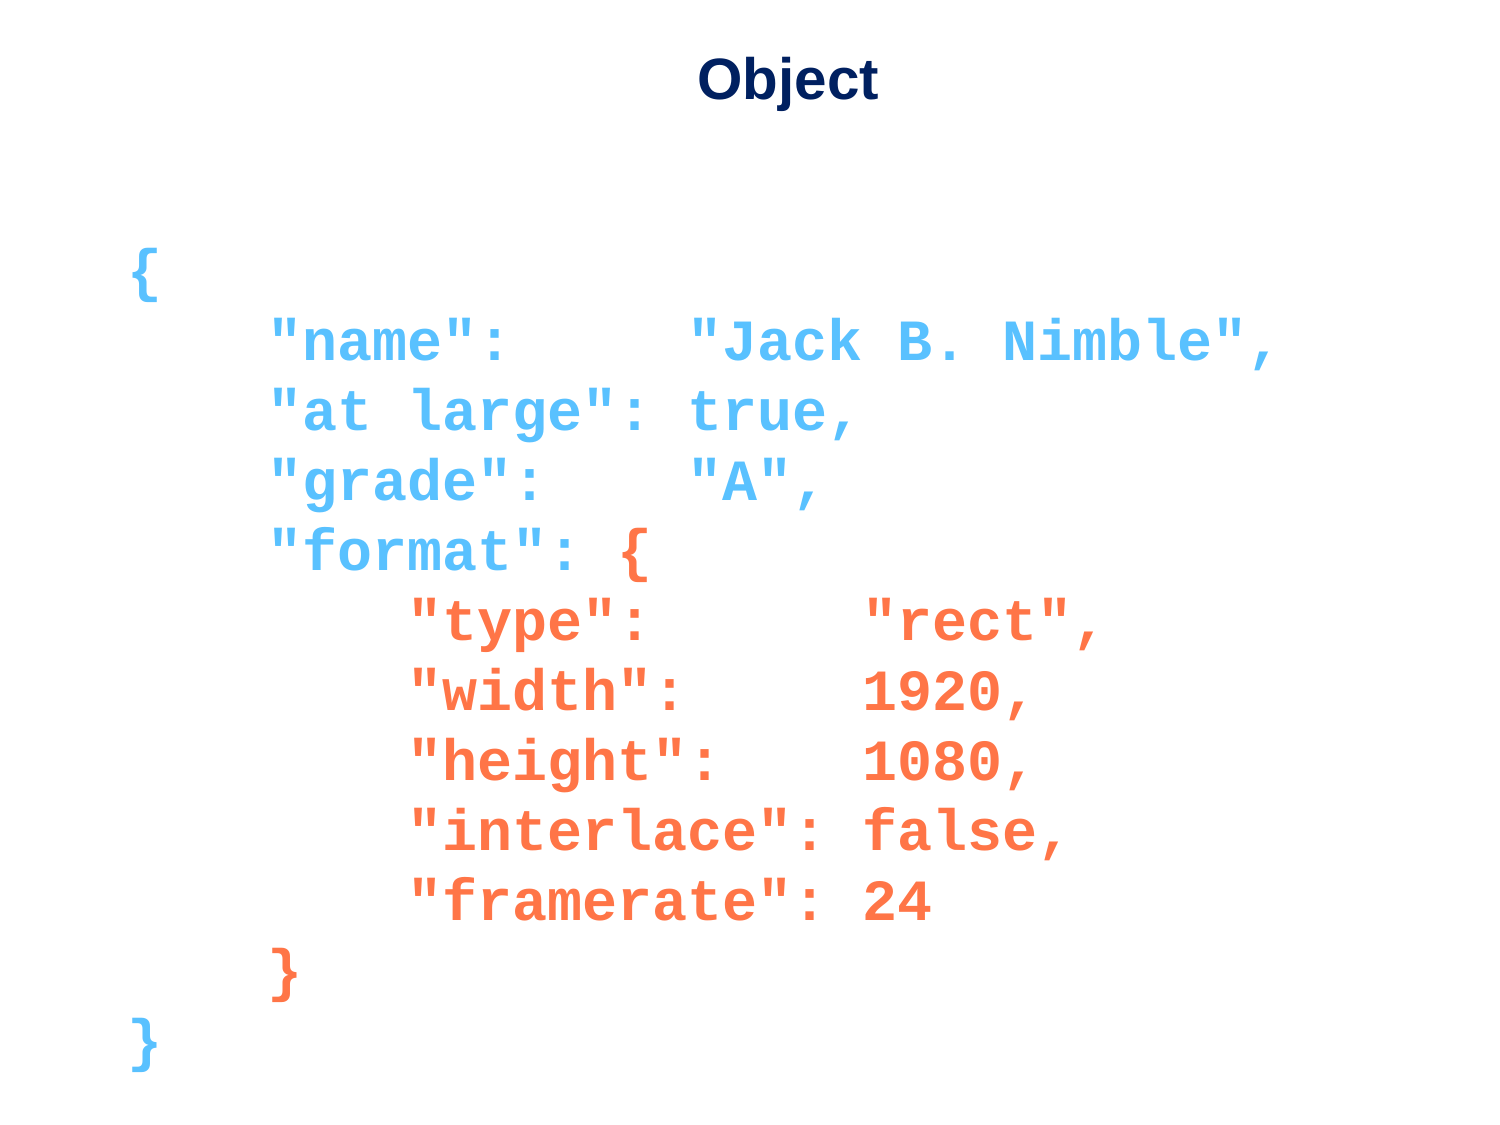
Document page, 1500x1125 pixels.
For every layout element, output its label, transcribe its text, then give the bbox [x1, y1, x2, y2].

text_box { "name": "Jack B. Nimble", "at large": true, "grade": "A", "format": { "type": "rect", "width": 1920, "height": 1080, "interlace": false, "framerate": 24 } } [112, 224, 1388, 1080]
title Object [125, 18, 1452, 120]
